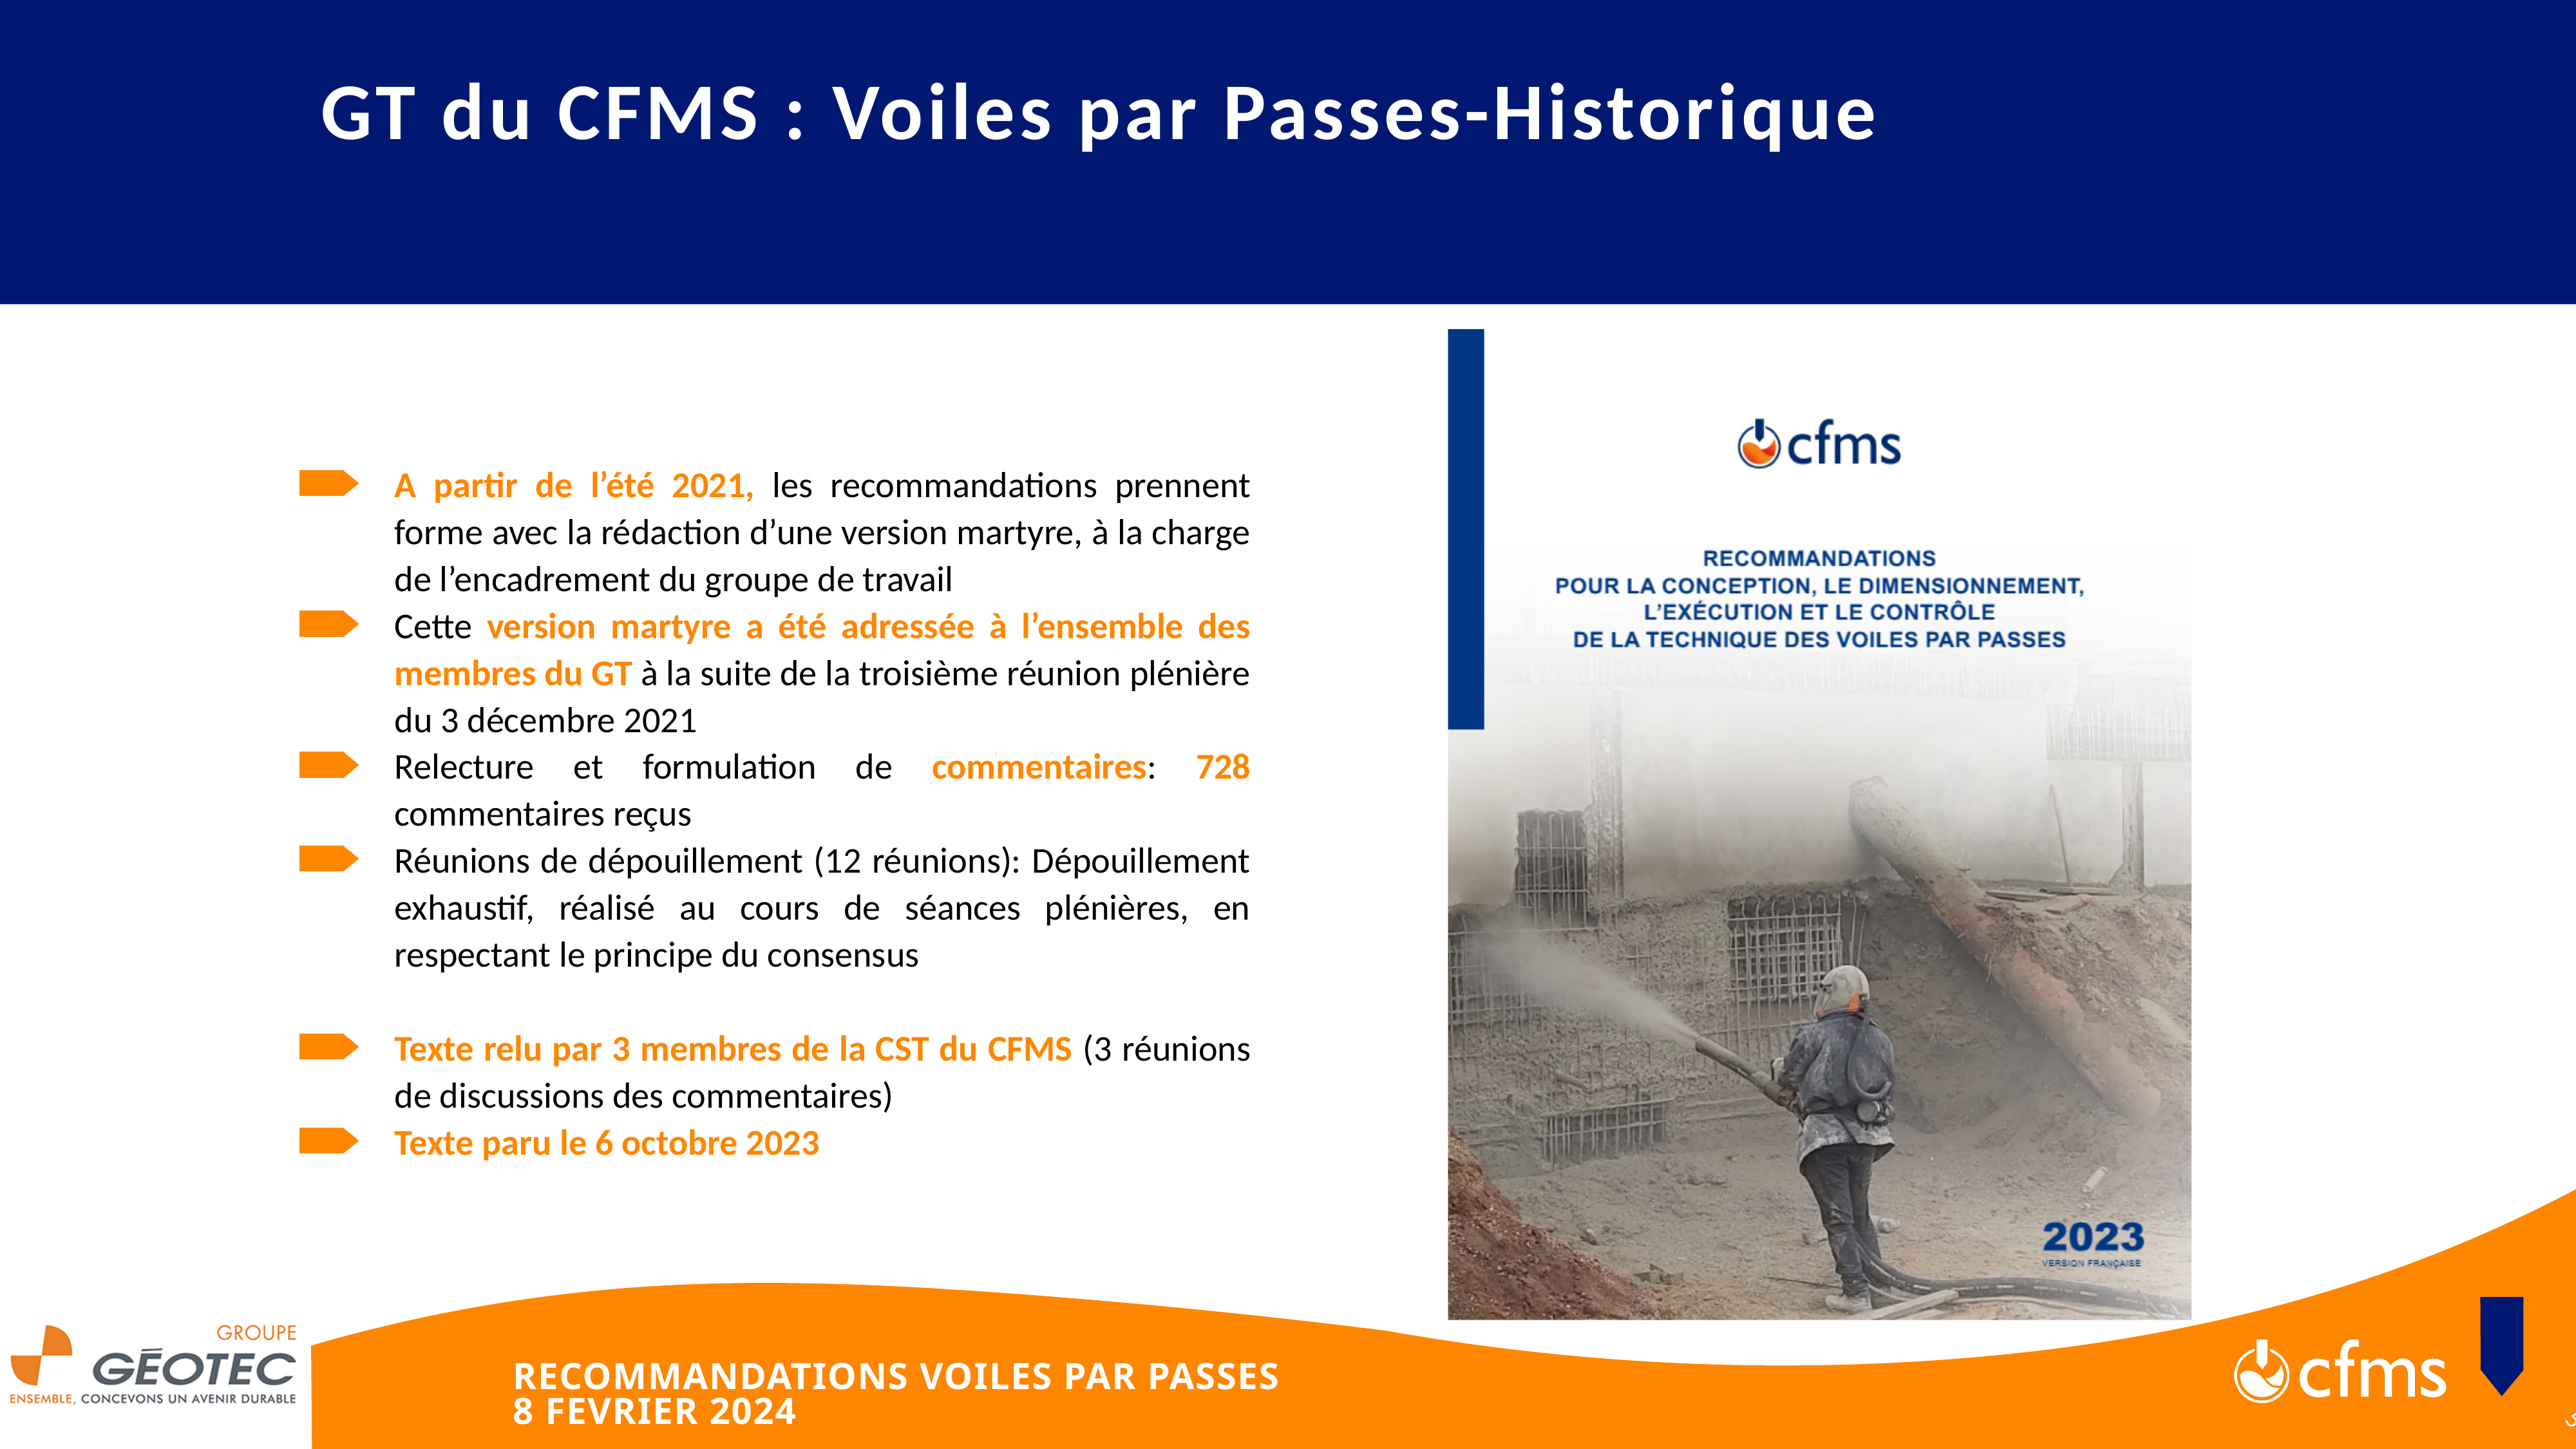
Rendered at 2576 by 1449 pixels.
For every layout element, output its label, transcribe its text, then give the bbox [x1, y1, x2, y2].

picture [299, 1034, 359, 1059]
picture [299, 611, 359, 637]
text_box A partir de l’été 2021, les recommandations prennent forme avec la rédaction d’une version martyre, à la charge de l’encadrement du groupe de travail Cette version martyre a été adressée à l’ensemble des membres du GT à la suite de la troisième réunion plénière du 3 décembre 2021 Relecture et formulation de commentaires: 728 commentaires reçus Réunions de dépouillement (12 réunions): Dépouillement exhaustif, réalisé au cours de séances plénières, en respectant le principe du consensus Texte relu par 3 membres de la CST du CFMS (3 réunions de discussions des commentaires) Texte paru le 6 octobre 2023 [294, 452, 1256, 1168]
text_box GT du CFMS : Voiles par Passes-Historique [315, 72, 2277, 265]
picture [0, 1295, 307, 1435]
picture [2201, 1305, 2479, 1430]
picture [299, 470, 359, 496]
picture [1447, 329, 2192, 1323]
picture [299, 752, 359, 778]
picture [299, 1128, 359, 1153]
picture [299, 846, 359, 871]
